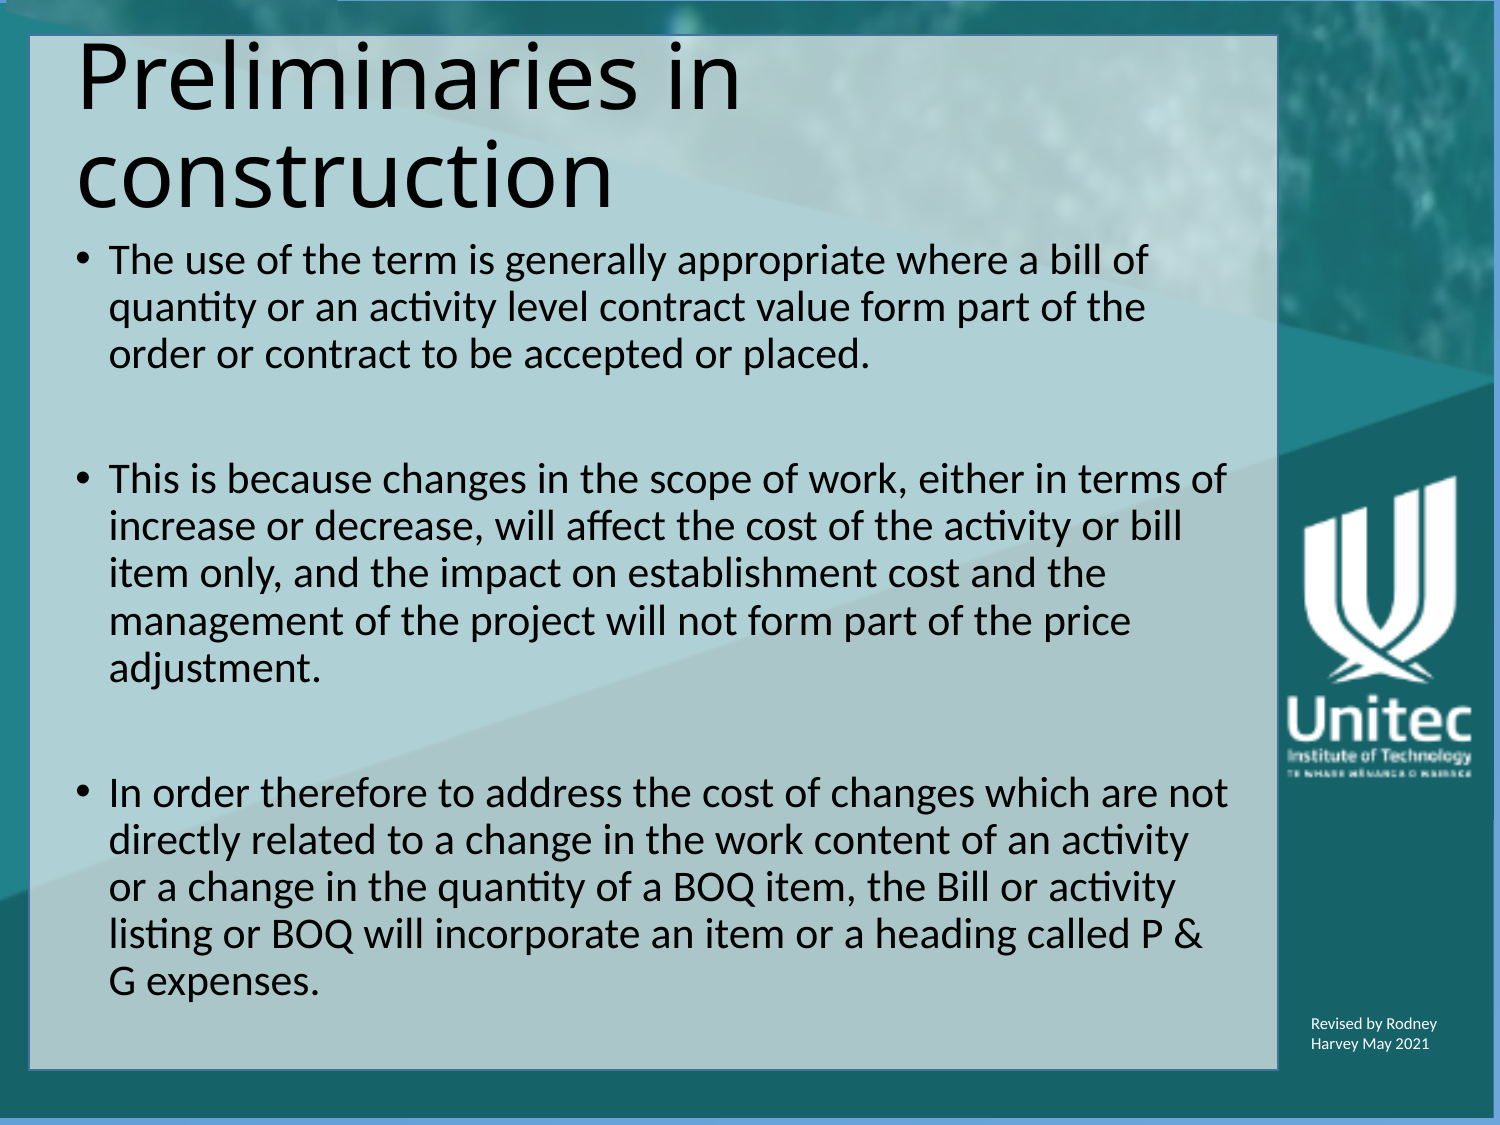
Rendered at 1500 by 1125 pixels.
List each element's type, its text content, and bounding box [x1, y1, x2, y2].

picture [0, 0, 1494, 1118]
title Preliminaries in construction [60, 59, 1250, 198]
list The use of the term is generally appropriate where a bill of quantity or an activity level contract value form part of the order or contract to be accepted or placed. This is because changes in the scope of work, either in terms of increase or decrease, will affect the cost of the activity or bill item only, and the impact on establishment cost and the management of the project will not form part of the price adjustment. In order therefore to address the cost of changes which are not directly related to a change in the work content of an activity or a change in the quantity of a BOQ item, the Bill or activity listing or BOQ will incorporate an item or a heading called P & G expenses. [60, 229, 1250, 1014]
